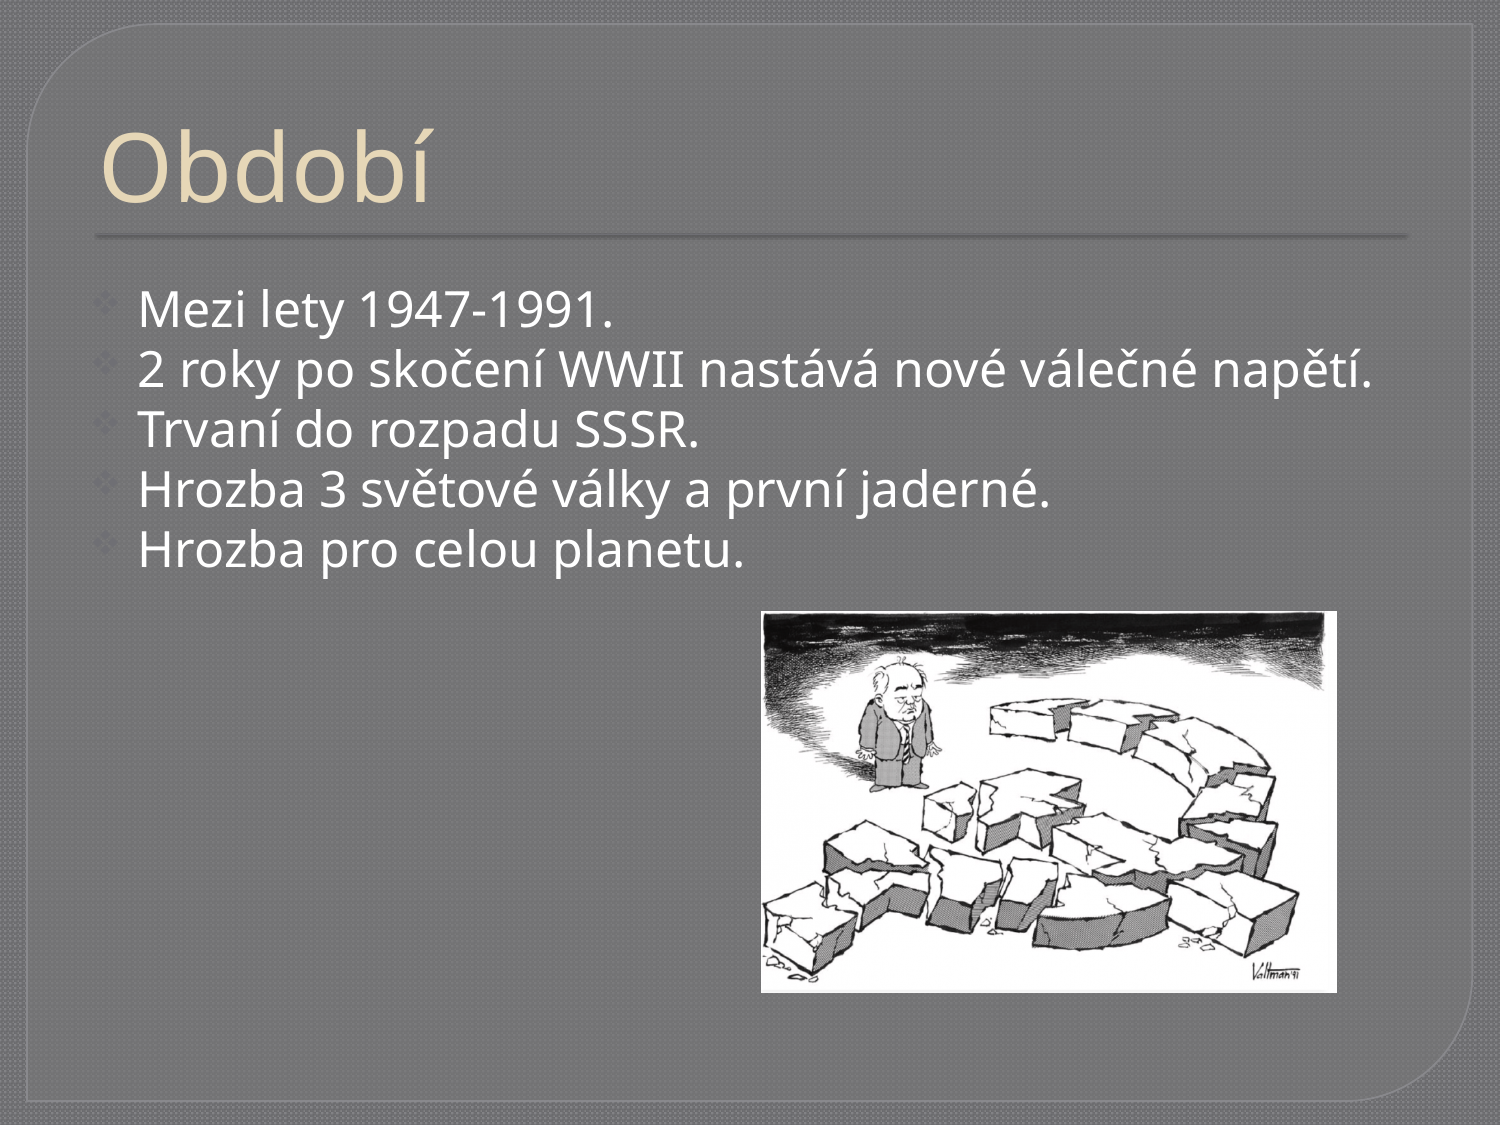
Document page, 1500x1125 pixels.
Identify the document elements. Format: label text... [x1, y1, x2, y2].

list Mezi lety 1947-1991. 2 roky po skočení WWII nastává nové válečné napětí. Trvaní do rozpadu SSSR. Hrozba 3 světové války a první jaderné. Hrozba pro celou planetu. [75, 270, 1425, 1013]
title Období [75, 41, 1425, 230]
picture [761, 611, 1337, 993]
